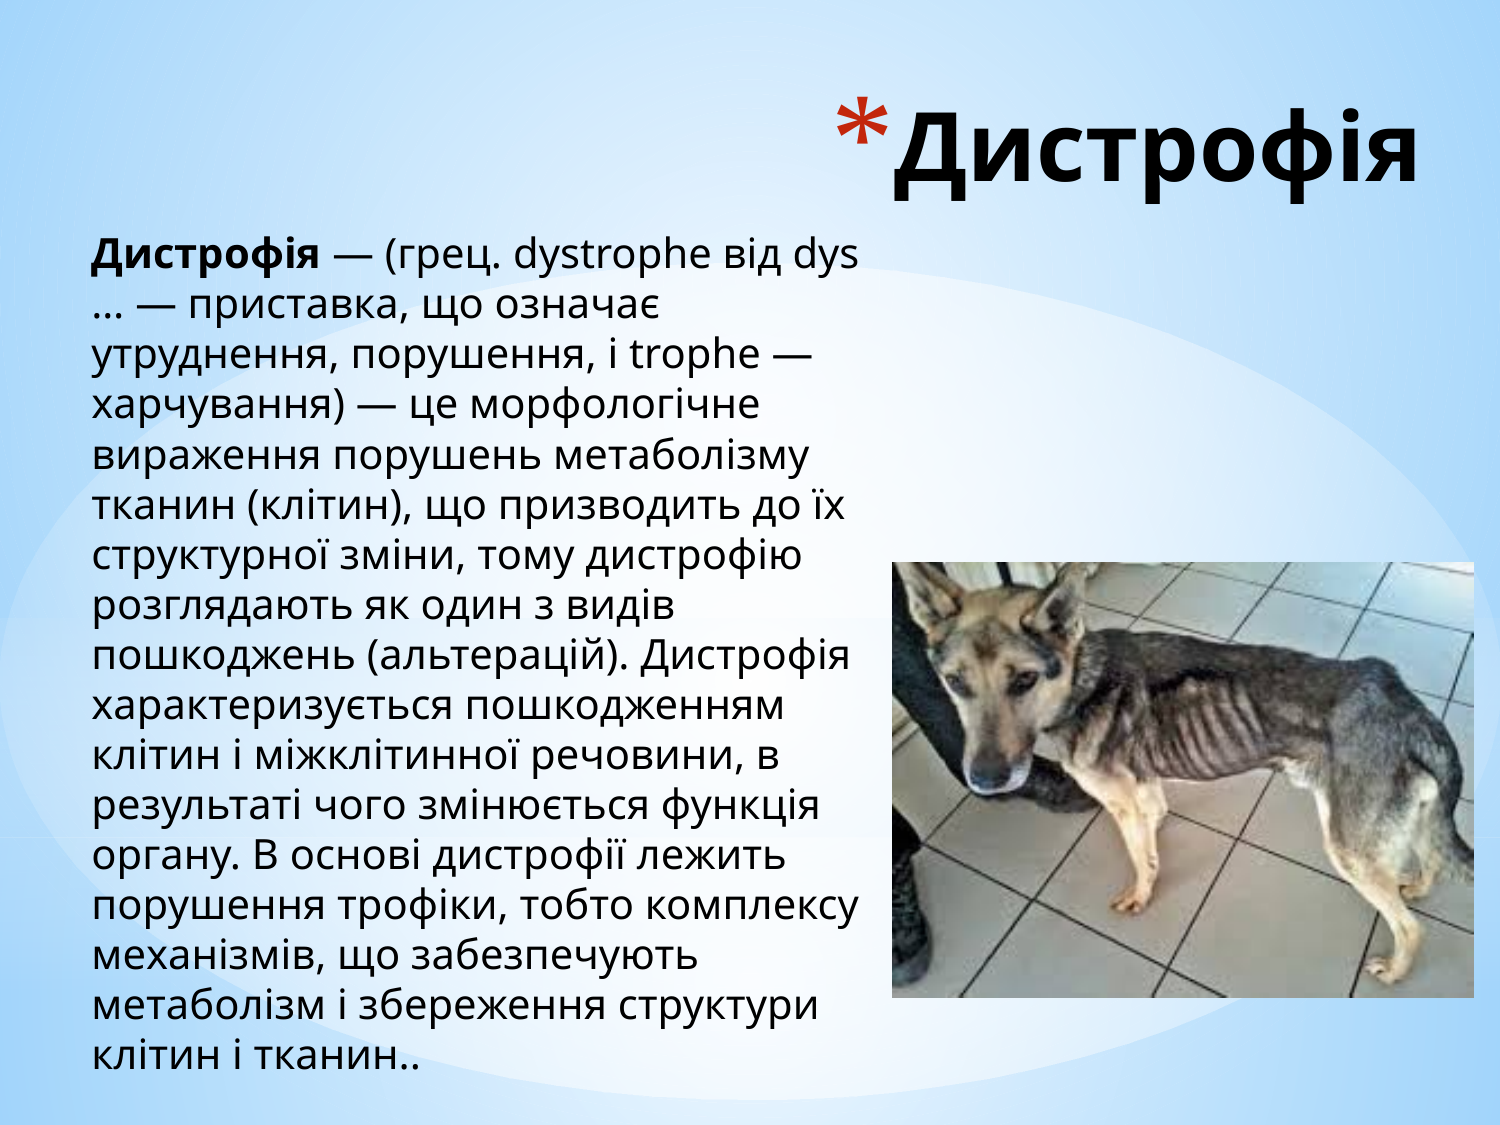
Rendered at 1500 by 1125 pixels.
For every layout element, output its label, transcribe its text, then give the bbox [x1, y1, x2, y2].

picture [892, 562, 1474, 998]
text_box Дистрофія — (грец. dystrophe від dys … — приставка, що означає утруднення, порушення, і trophe — харчування) — це морфологічне вираження порушень метаболізму тканин (клітин), що призводить до їх структурної зміни, тому дистрофію розглядають як один з видів пошкоджень (альтерацій). Дистрофія характеризується пошкодженням клітин і міжклітинної речовини, в результаті чого змінюється функція органу. В основі дистрофії лежить порушення трофіки, тобто комплексу механізмів, що забезпечують метаболізм і збереження структури клітин і тканин.. [76, 219, 904, 1085]
title Дистрофія [369, 78, 1438, 266]
